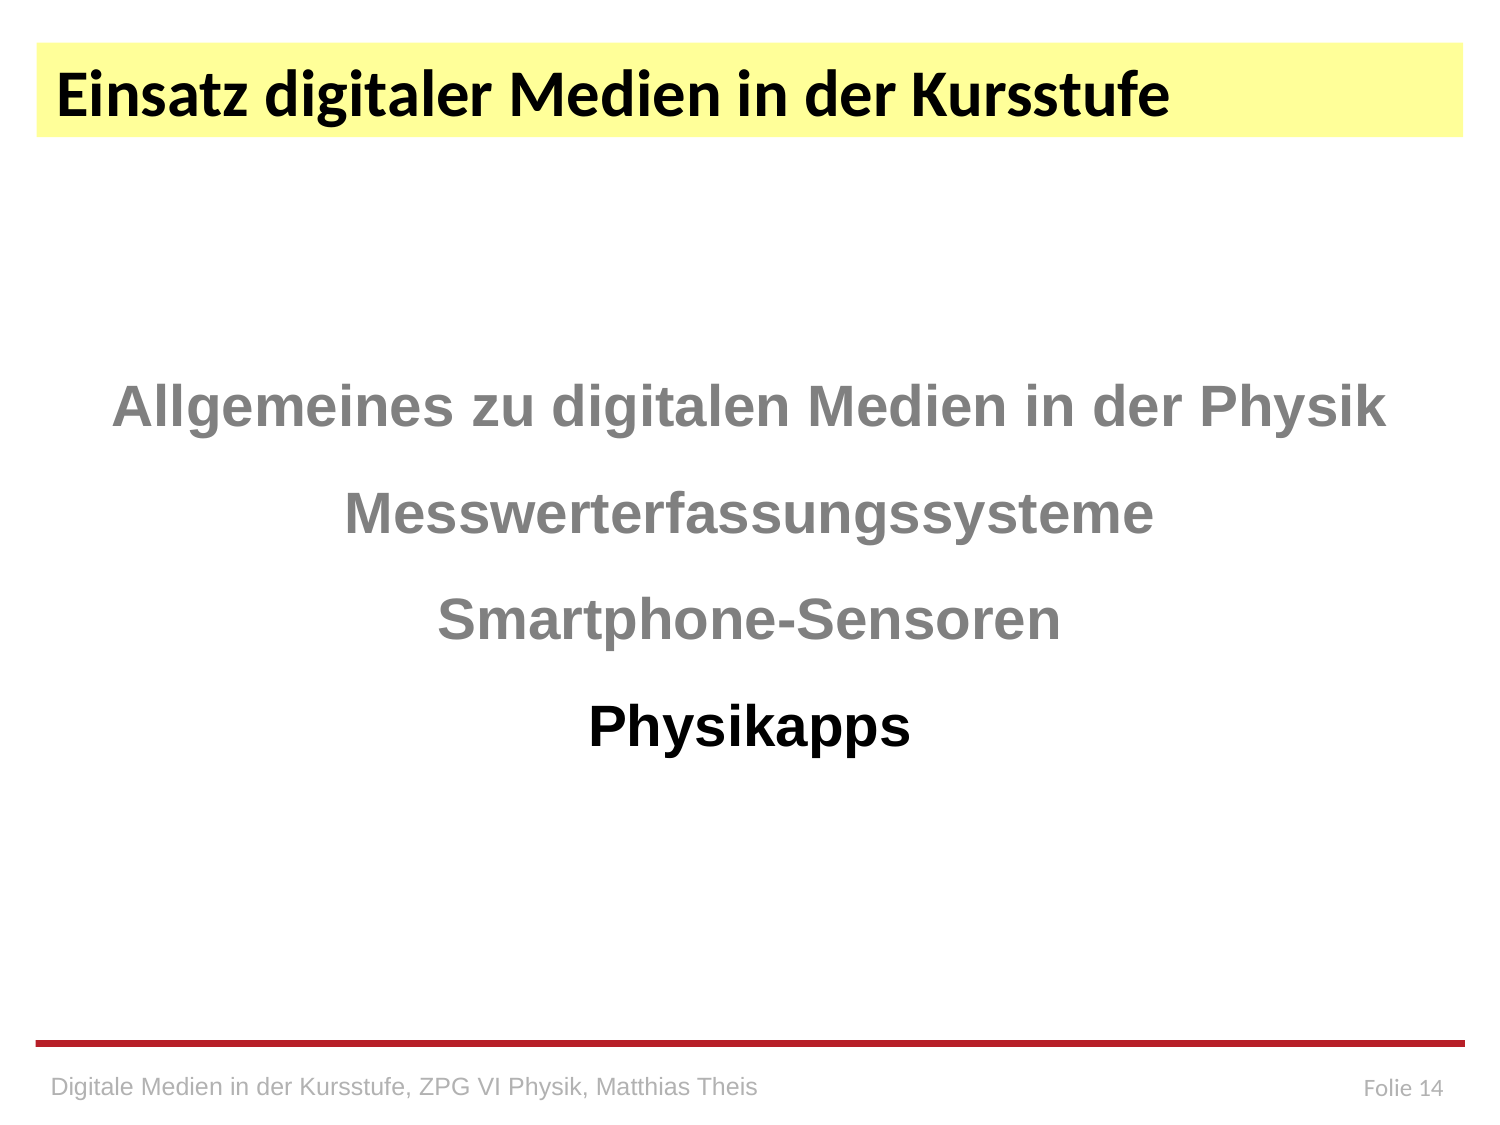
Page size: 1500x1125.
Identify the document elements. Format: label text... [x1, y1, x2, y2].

list Allgemeines zu digitalen Medien in der Physik Messwerterfassungssysteme Smartphone-Sensoren Physikapps [41, 149, 1459, 1024]
footer Digitale Medien in der Kursstufe, ZPG VI Physik, Matthias Theis [35, 1055, 821, 1116]
title Einsatz digitaler Medien in der Kursstufe [41, 42, 1459, 149]
slide_number Folie 14 [1108, 1056, 1459, 1117]
